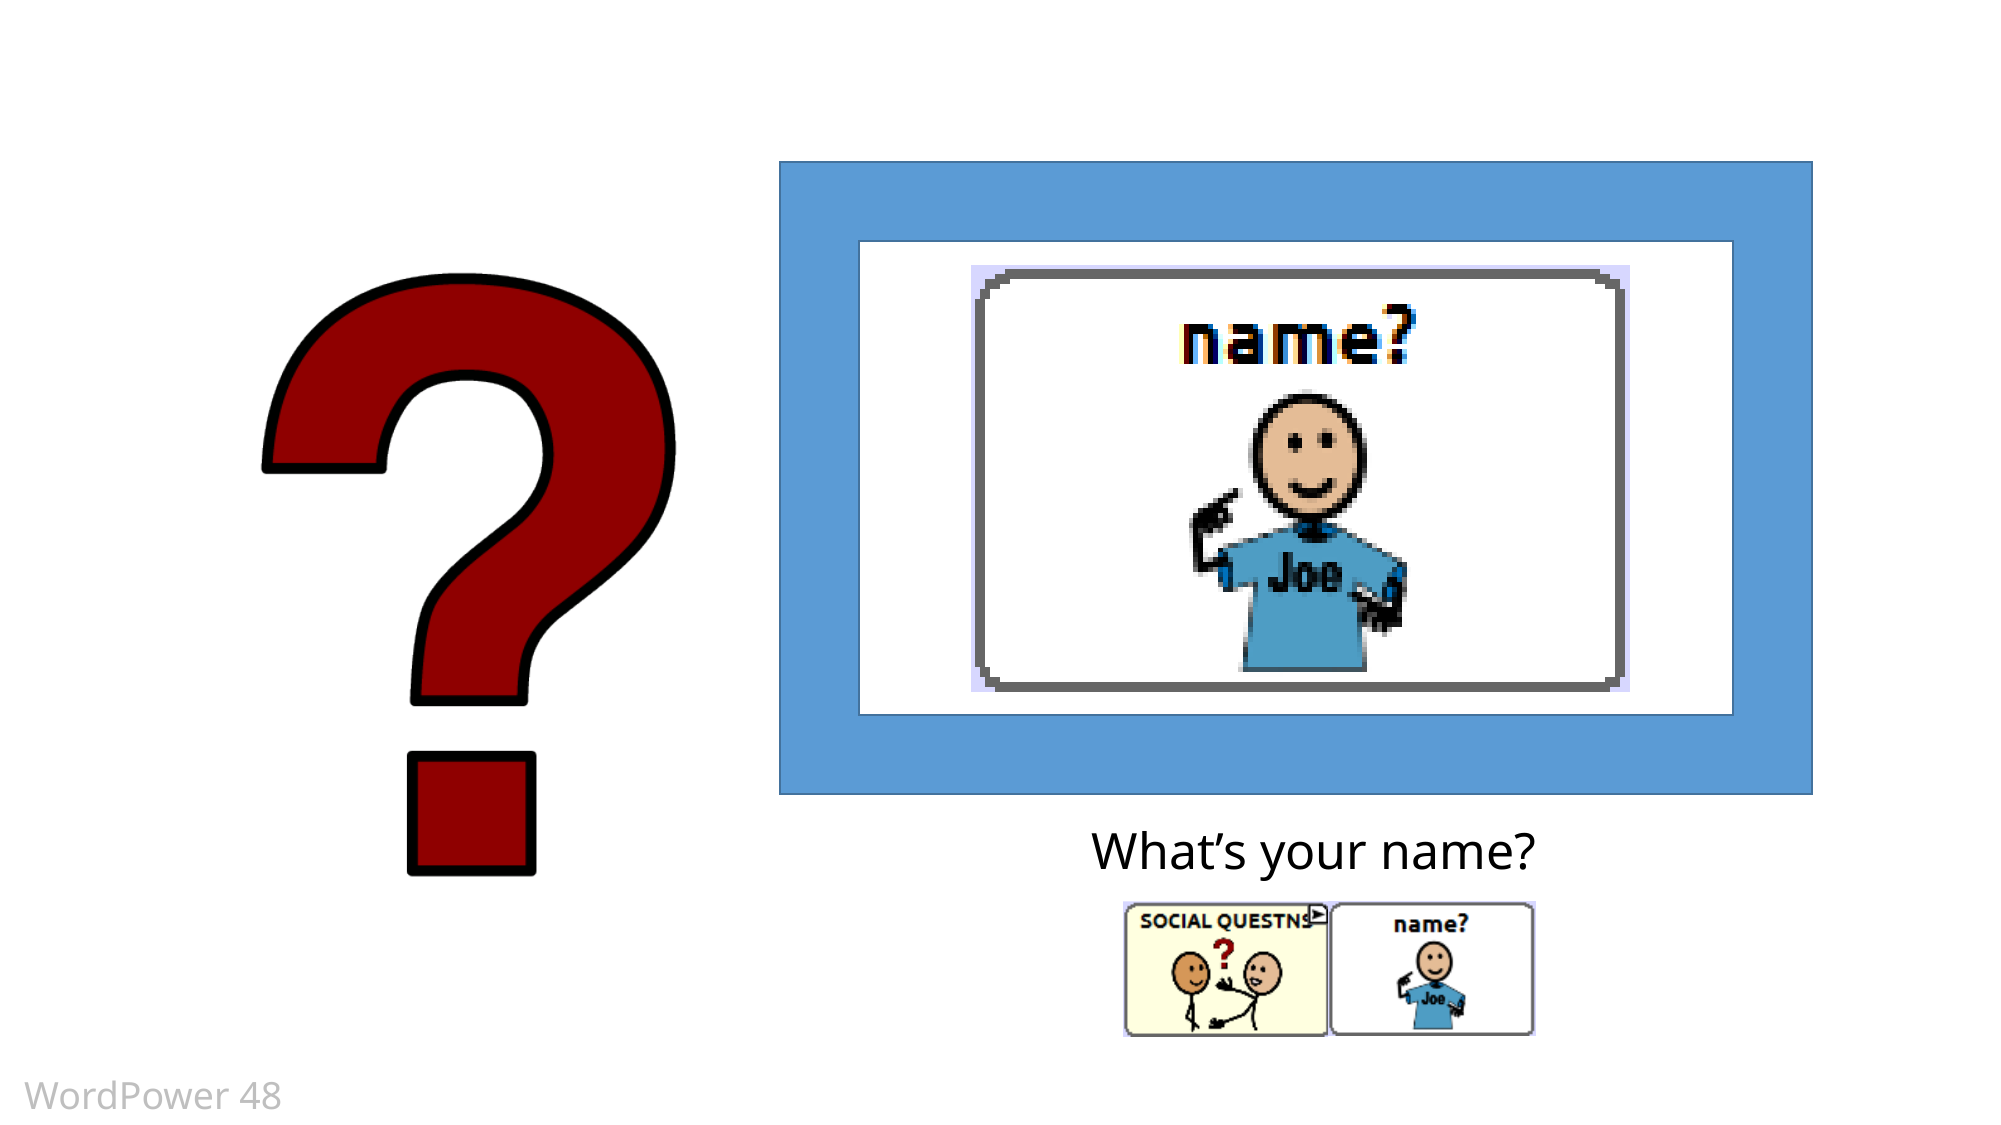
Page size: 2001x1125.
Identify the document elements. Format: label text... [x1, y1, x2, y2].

picture [99, 255, 846, 892]
picture [1123, 900, 1536, 1037]
text_box WordPower 48 [9, 1064, 338, 1125]
text_box What’s your name? [1076, 812, 1552, 887]
text_box [779, 161, 1813, 795]
picture [971, 265, 1630, 692]
